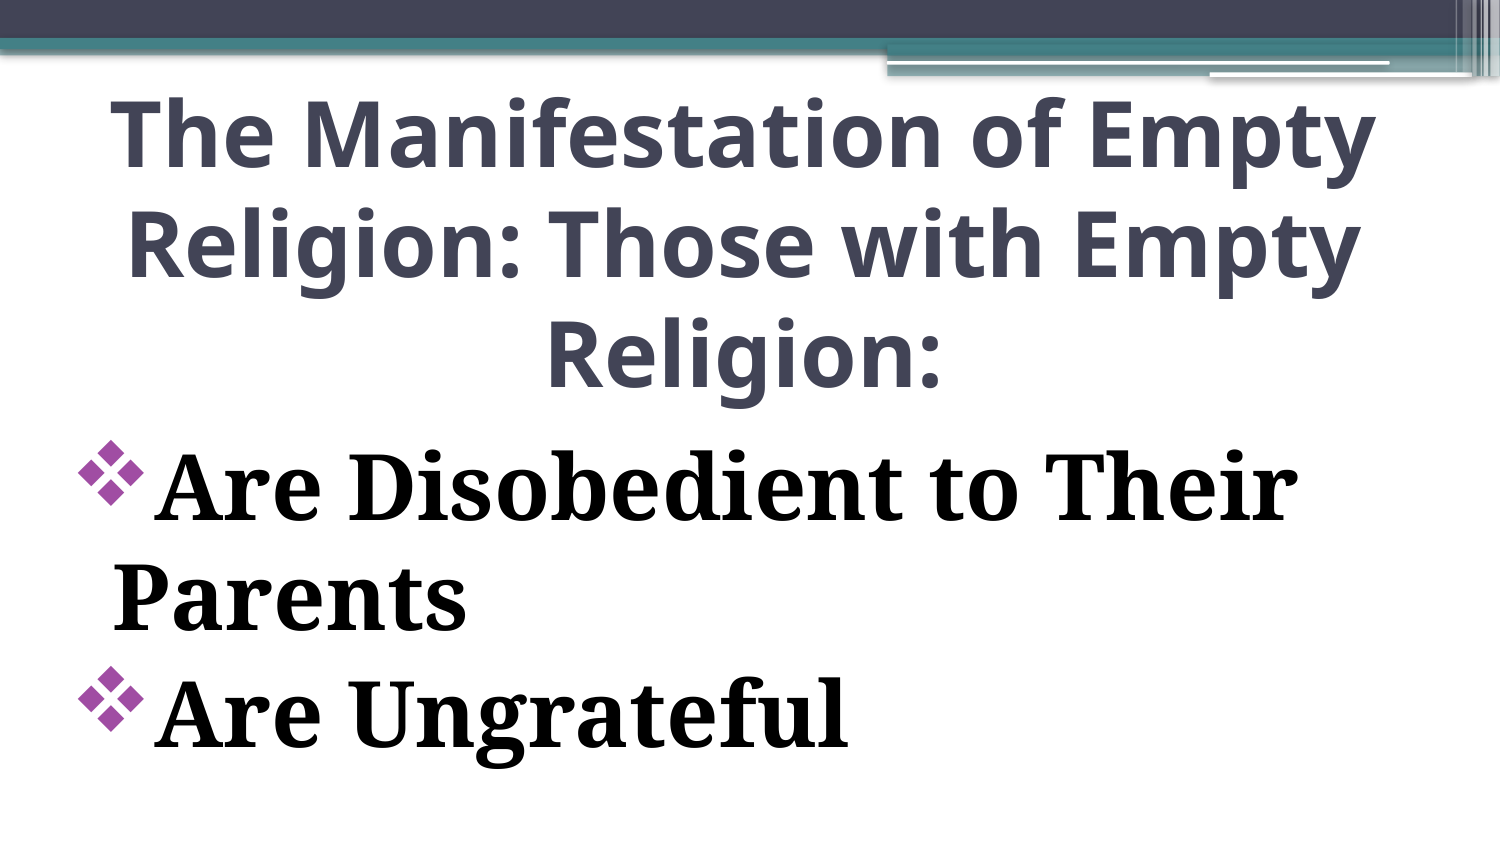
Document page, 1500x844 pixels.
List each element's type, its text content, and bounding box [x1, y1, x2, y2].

title The Manifestation of Empty Religion: Those with Empty Religion: [37, 146, 1450, 335]
list Are Disobedient to Their Parents Are Ungrateful [37, 421, 1475, 822]
